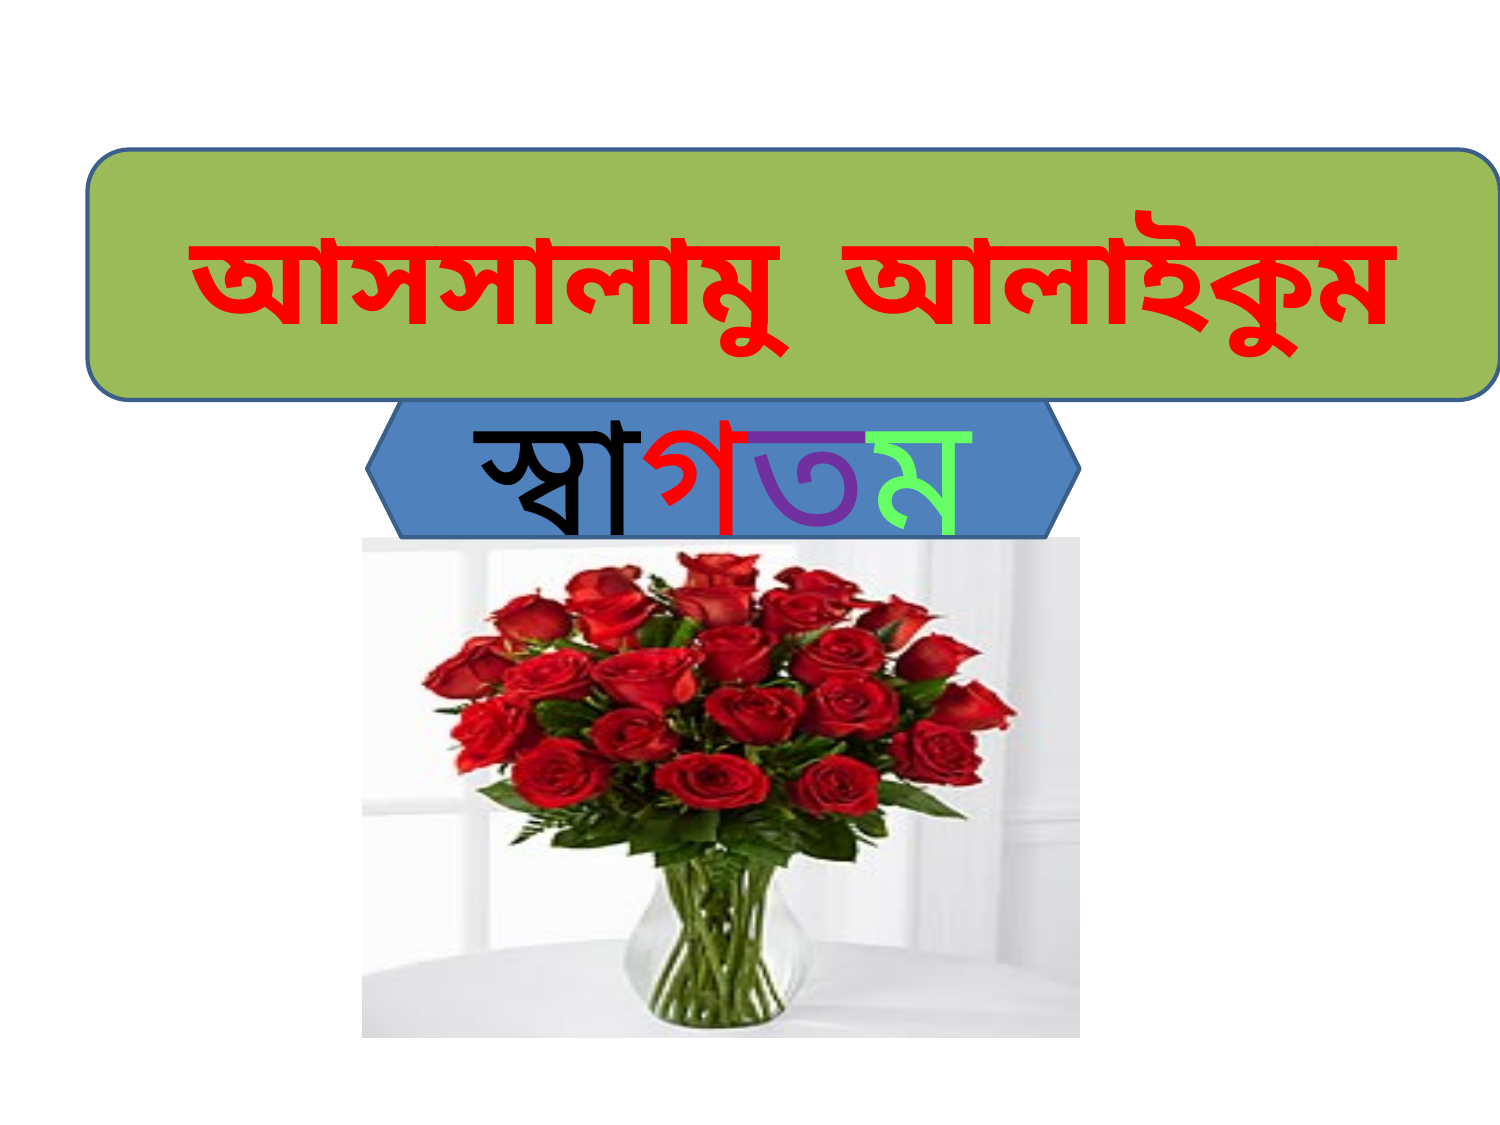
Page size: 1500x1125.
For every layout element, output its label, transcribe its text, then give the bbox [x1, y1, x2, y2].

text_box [362, 399, 1080, 1038]
text_box আসসালামু আলাইকুম [85, 147, 1500, 403]
